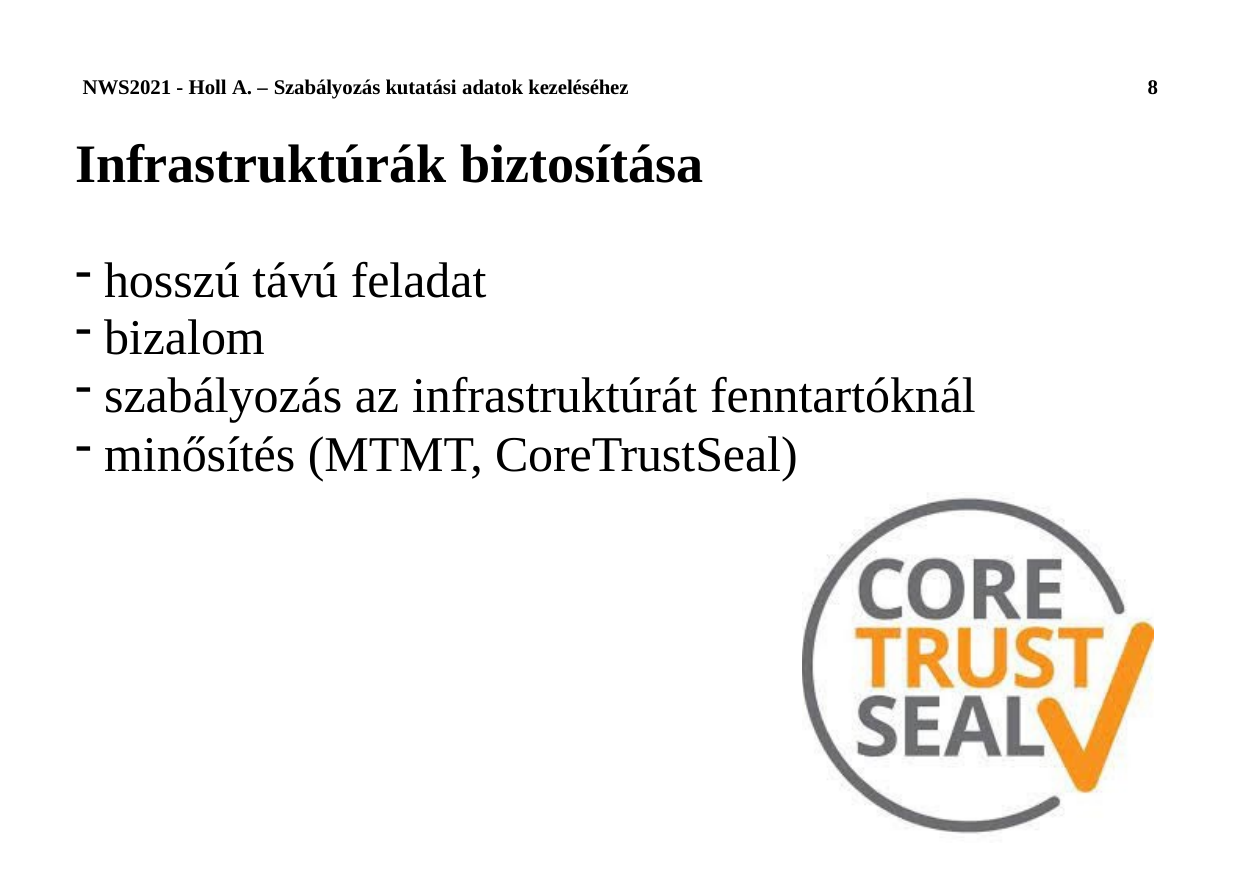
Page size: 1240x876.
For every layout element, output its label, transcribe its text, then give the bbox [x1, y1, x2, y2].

text_box hosszú távú feladat bizalom szabályozás az infrastruktúrát fenntartóknál minősítés (MTMT, CoreTrustSeal) [73, 246, 980, 482]
picture [801, 492, 1155, 843]
title Infrastruktúrák biztosítása [73, 126, 708, 246]
text_box NWS2021 - Holl A. – Szabályozás kutatási adatok kezeléséhez [80, 71, 644, 99]
text_box 8 [1145, 71, 1160, 99]
